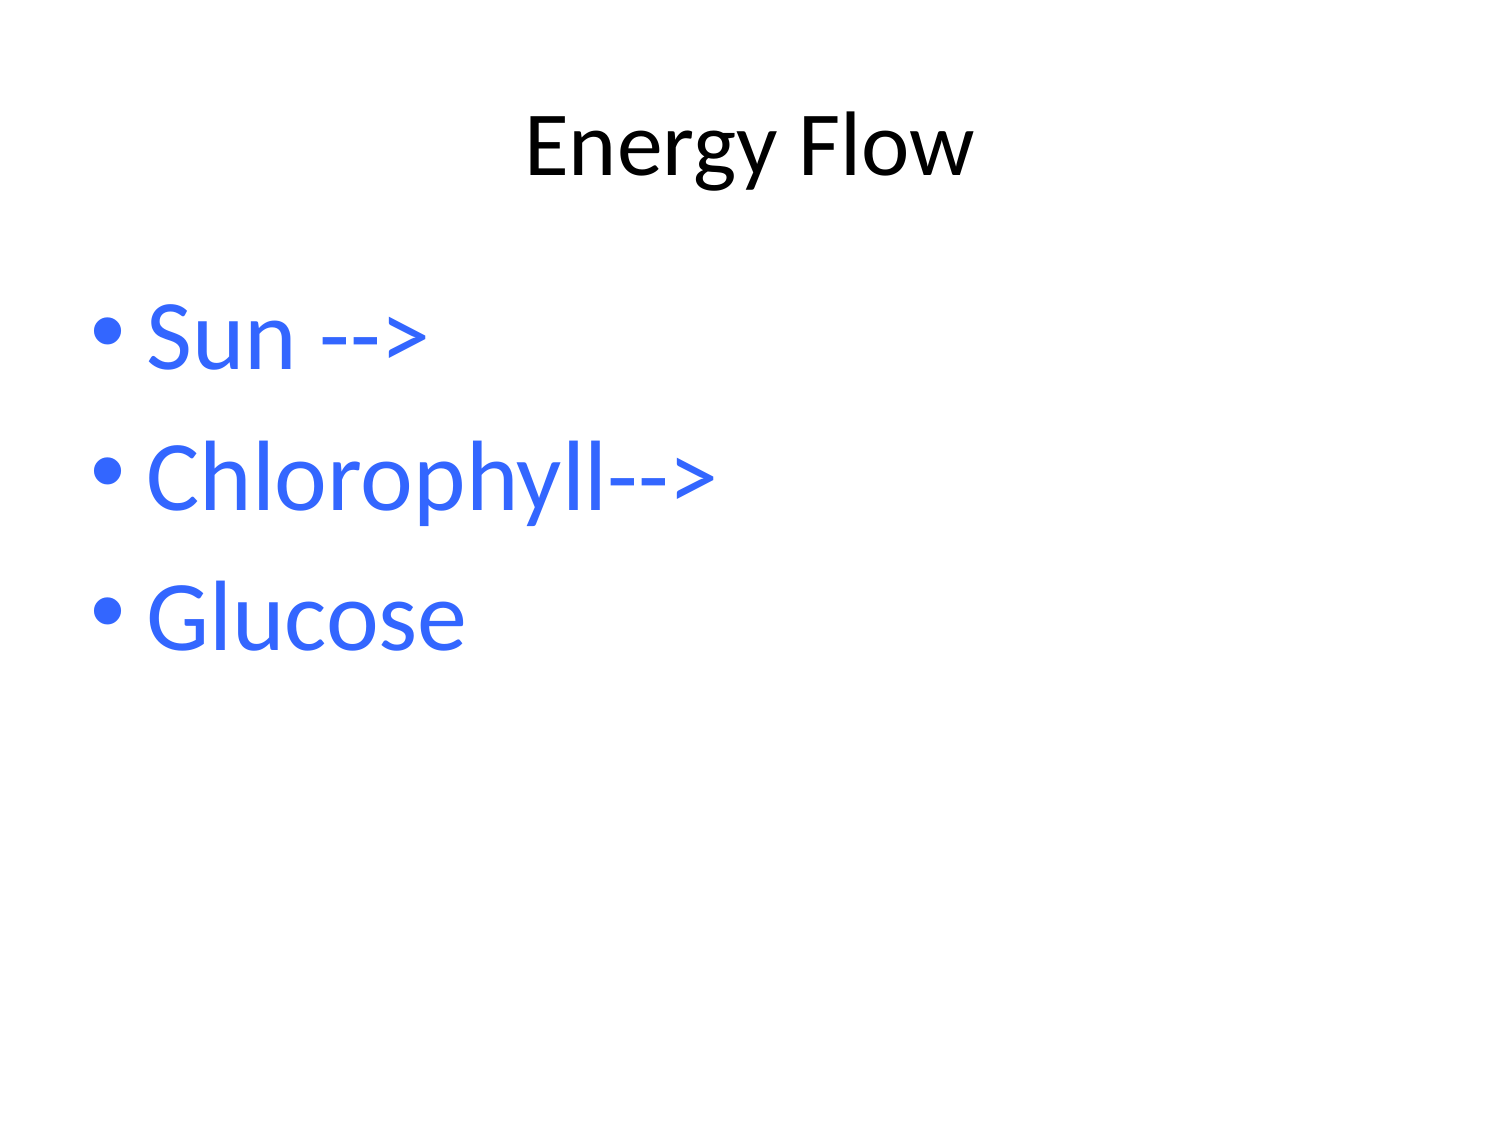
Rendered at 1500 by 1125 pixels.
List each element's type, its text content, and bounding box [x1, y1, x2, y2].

title Energy Flow [75, 45, 1425, 233]
list Sun --> Chlorophyll--> Glucose [75, 262, 1425, 1005]
